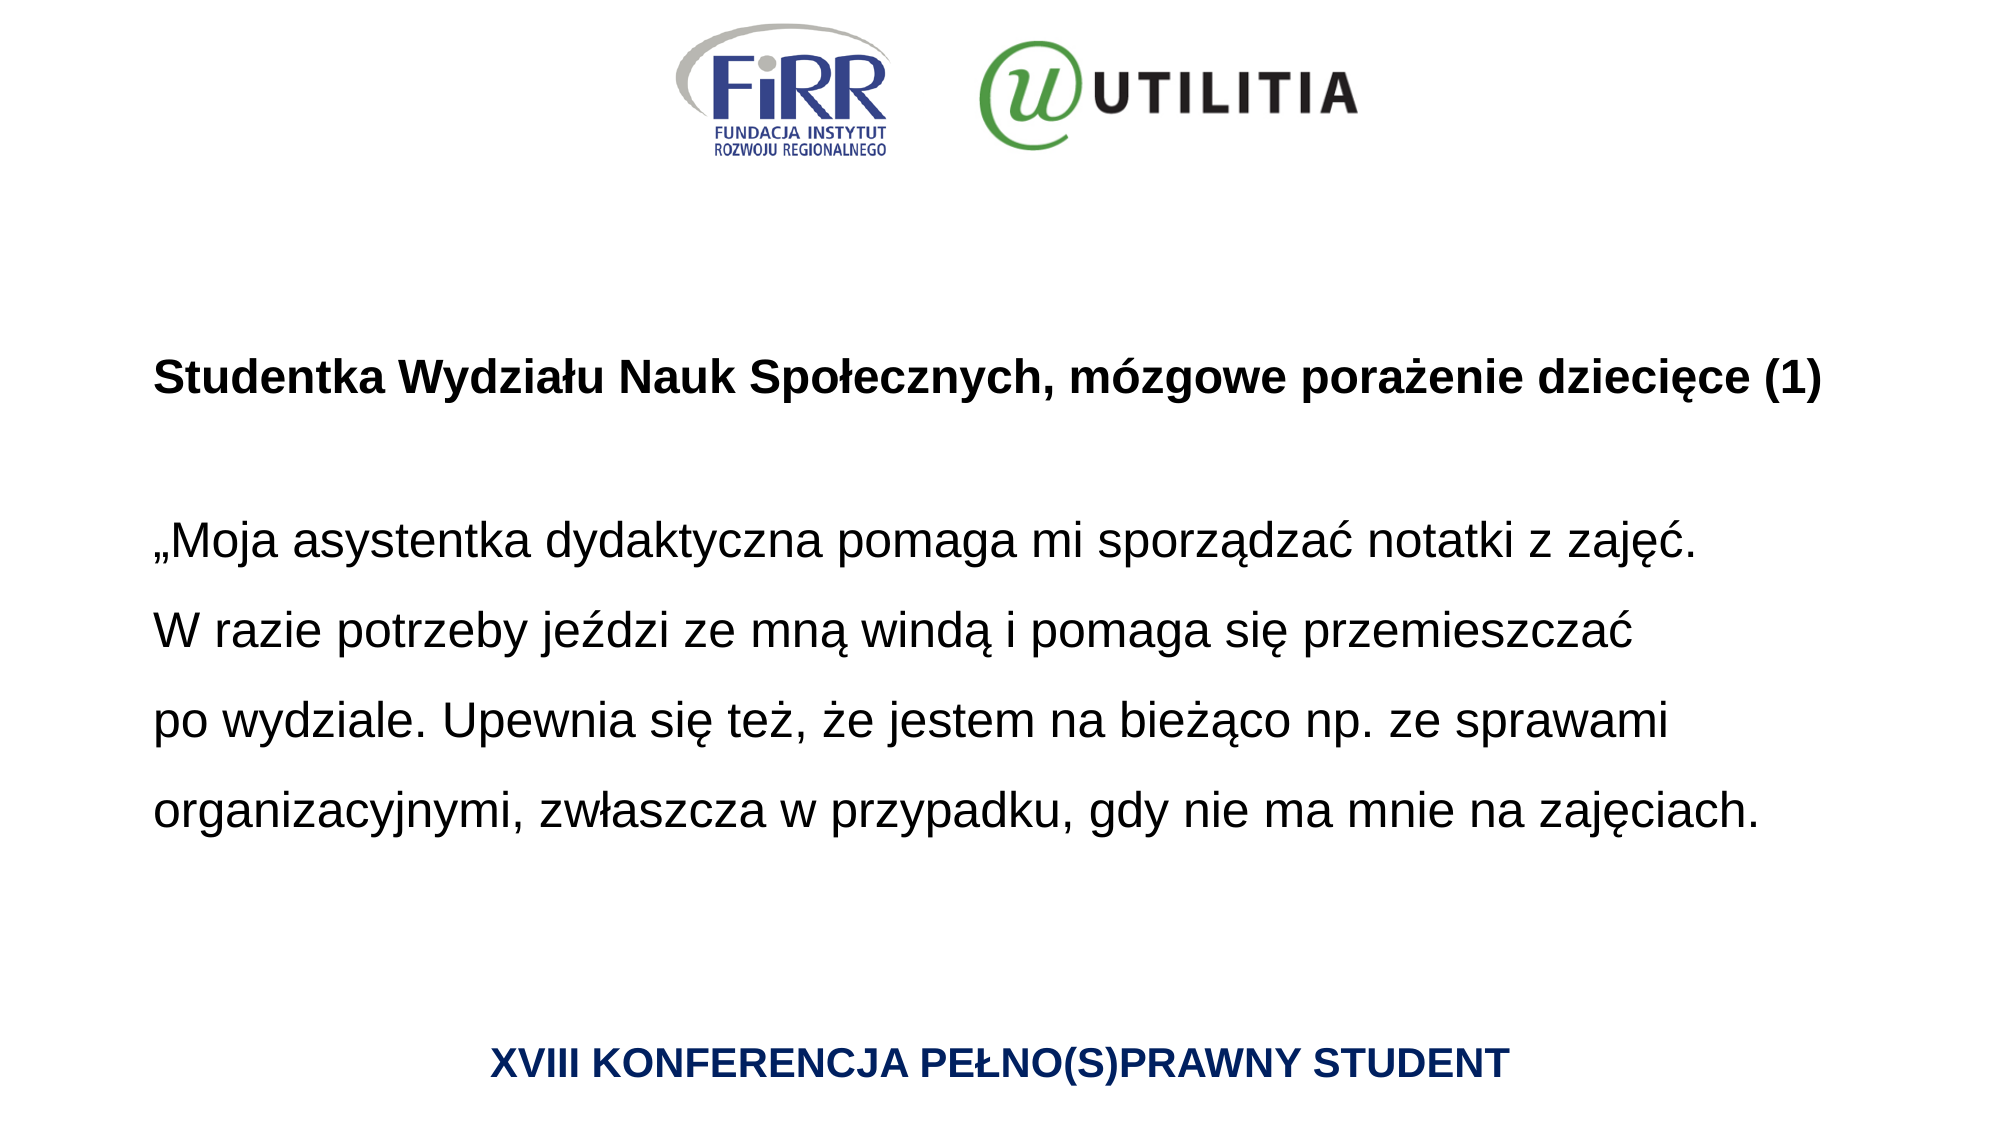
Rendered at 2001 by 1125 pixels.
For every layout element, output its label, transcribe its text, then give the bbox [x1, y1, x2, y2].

list „Moja asystentka dydaktyczna pomaga mi sporządzać notatki z zajęć. W razie potrzeby jeździ ze mną windą i pomaga się przemieszczać po wydziale. Upewnia się też, że jestem na bieżąco np. ze sprawami organizacyjnymi, zwłaszcza w przypadku, gdy nie ma mnie na zajęciach. [138, 470, 1799, 1043]
picture [954, 19, 1384, 176]
picture [662, 8, 924, 175]
title Studentka Wydziału Nauk Społecznych, mózgowe porażenie dziecięce (1) [138, 264, 1864, 487]
